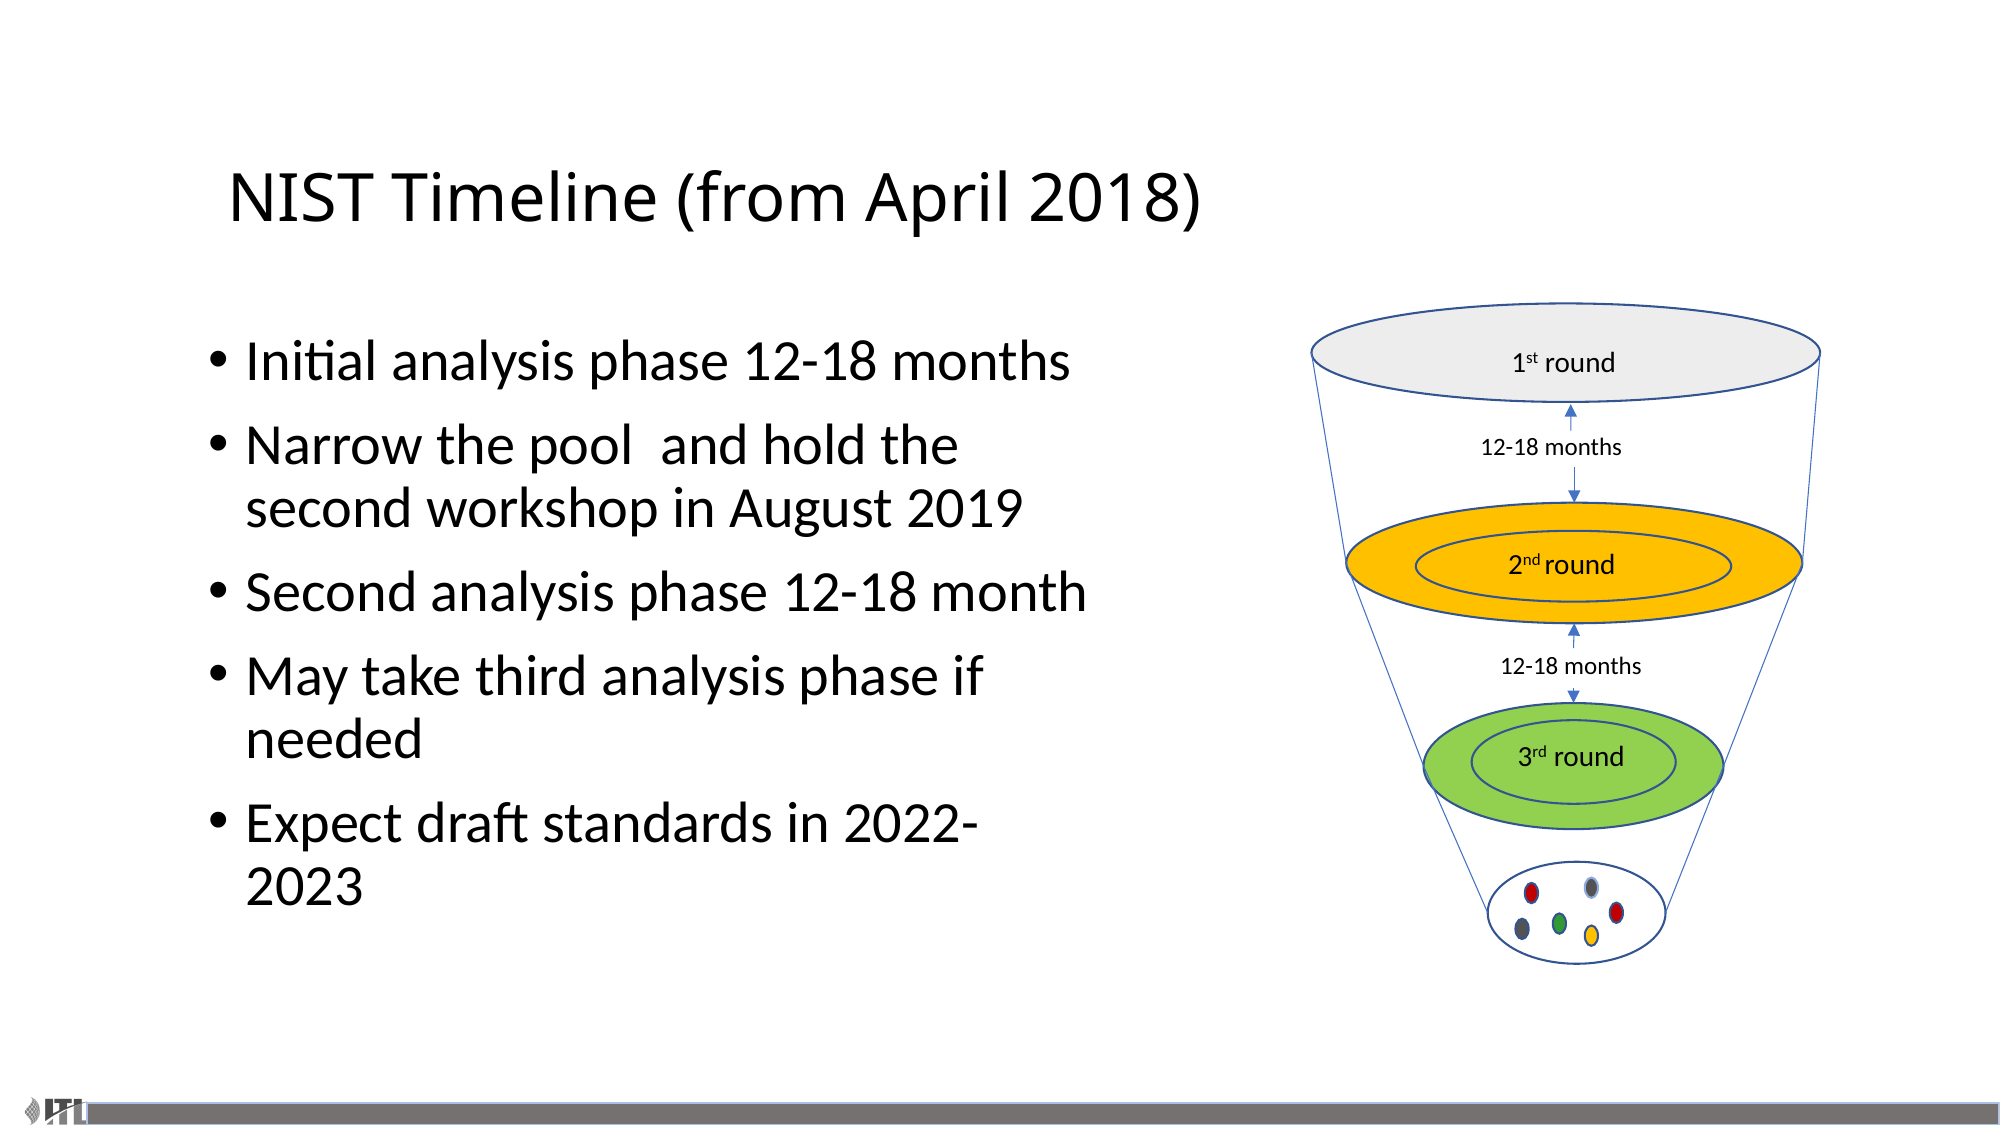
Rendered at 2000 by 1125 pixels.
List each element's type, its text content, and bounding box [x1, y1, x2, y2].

picture [24, 1097, 88, 1125]
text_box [1311, 303, 1821, 964]
title NIST Timeline (from April 2018) [212, 137, 1975, 263]
list Initial analysis phase 12-18 months Narrow the pool and hold the second workshop in August 2019 Second analysis phase 12-18 month May take third analysis phase if needed Expect draft standards in 2022-2023 [193, 323, 1108, 974]
